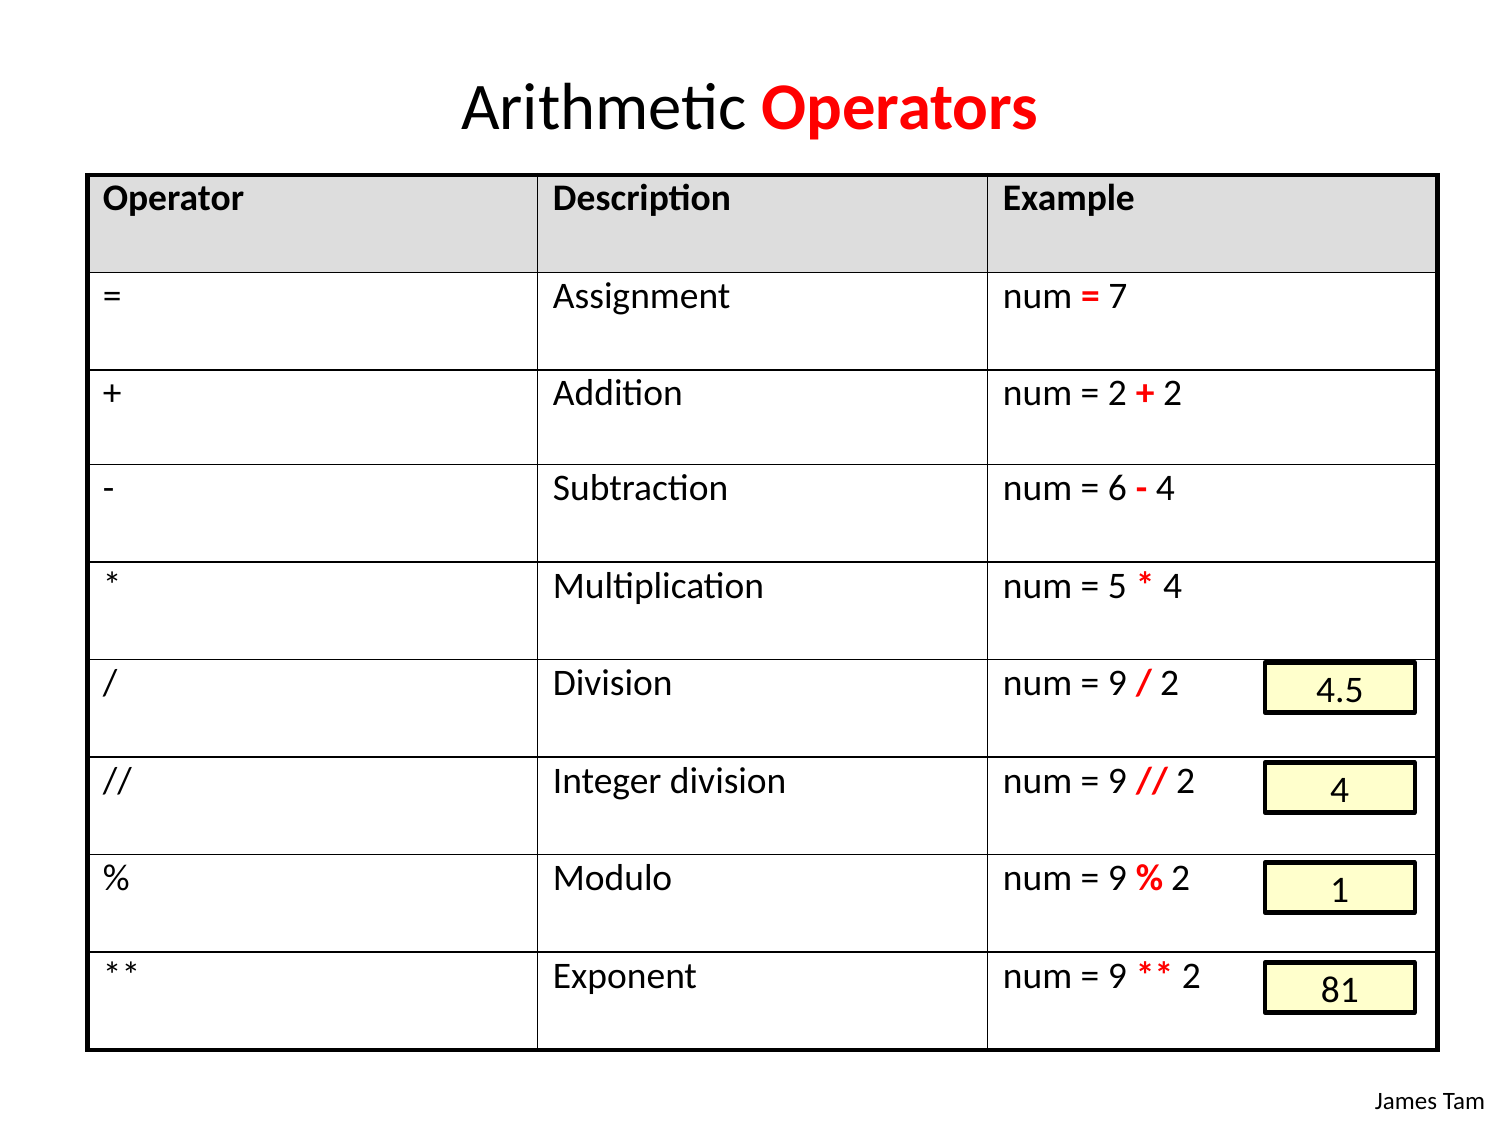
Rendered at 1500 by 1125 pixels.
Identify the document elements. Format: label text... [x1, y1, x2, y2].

table_cell Subtraction [538, 465, 987, 561]
table_cell ** [90, 953, 537, 1048]
table_cell num = 9 ** 2 [988, 953, 1435, 1048]
table_cell num = 6 - 4 [988, 465, 1435, 561]
table_cell * [90, 563, 537, 659]
table_cell num = 5 * 4 [988, 563, 1435, 659]
table_cell // [90, 758, 537, 854]
table_cell Division [538, 660, 987, 756]
table_cell % [90, 855, 537, 951]
table_cell / [90, 660, 537, 756]
table_cell Modulo [538, 855, 987, 951]
table_cell num = 9 // 2 [988, 758, 1435, 854]
table_cell Exponent [538, 953, 987, 1048]
table_header Description [538, 177, 987, 272]
table_cell num = 9 / 2 [988, 660, 1435, 756]
text_box 4 [1263, 760, 1417, 815]
table_cell num = 2 + 2 [988, 371, 1435, 464]
table_header Operator [90, 177, 537, 272]
table_cell Assignment [538, 273, 987, 369]
table_header Example [988, 177, 1435, 272]
table_cell Integer division [538, 758, 987, 854]
table_cell - [90, 465, 537, 561]
title Arithmetic Operators [75, 42, 1425, 163]
text_box 4.5 [1263, 660, 1417, 715]
table_cell + [90, 371, 537, 464]
text_box 1 [1263, 860, 1417, 915]
table_cell = [90, 273, 537, 369]
table_cell Multiplication [538, 563, 987, 659]
table_cell num = 9 % 2 [988, 855, 1435, 951]
table_cell Addition [538, 371, 987, 464]
table_cell num = 7 [988, 273, 1435, 369]
text_box 81 [1263, 960, 1417, 1015]
